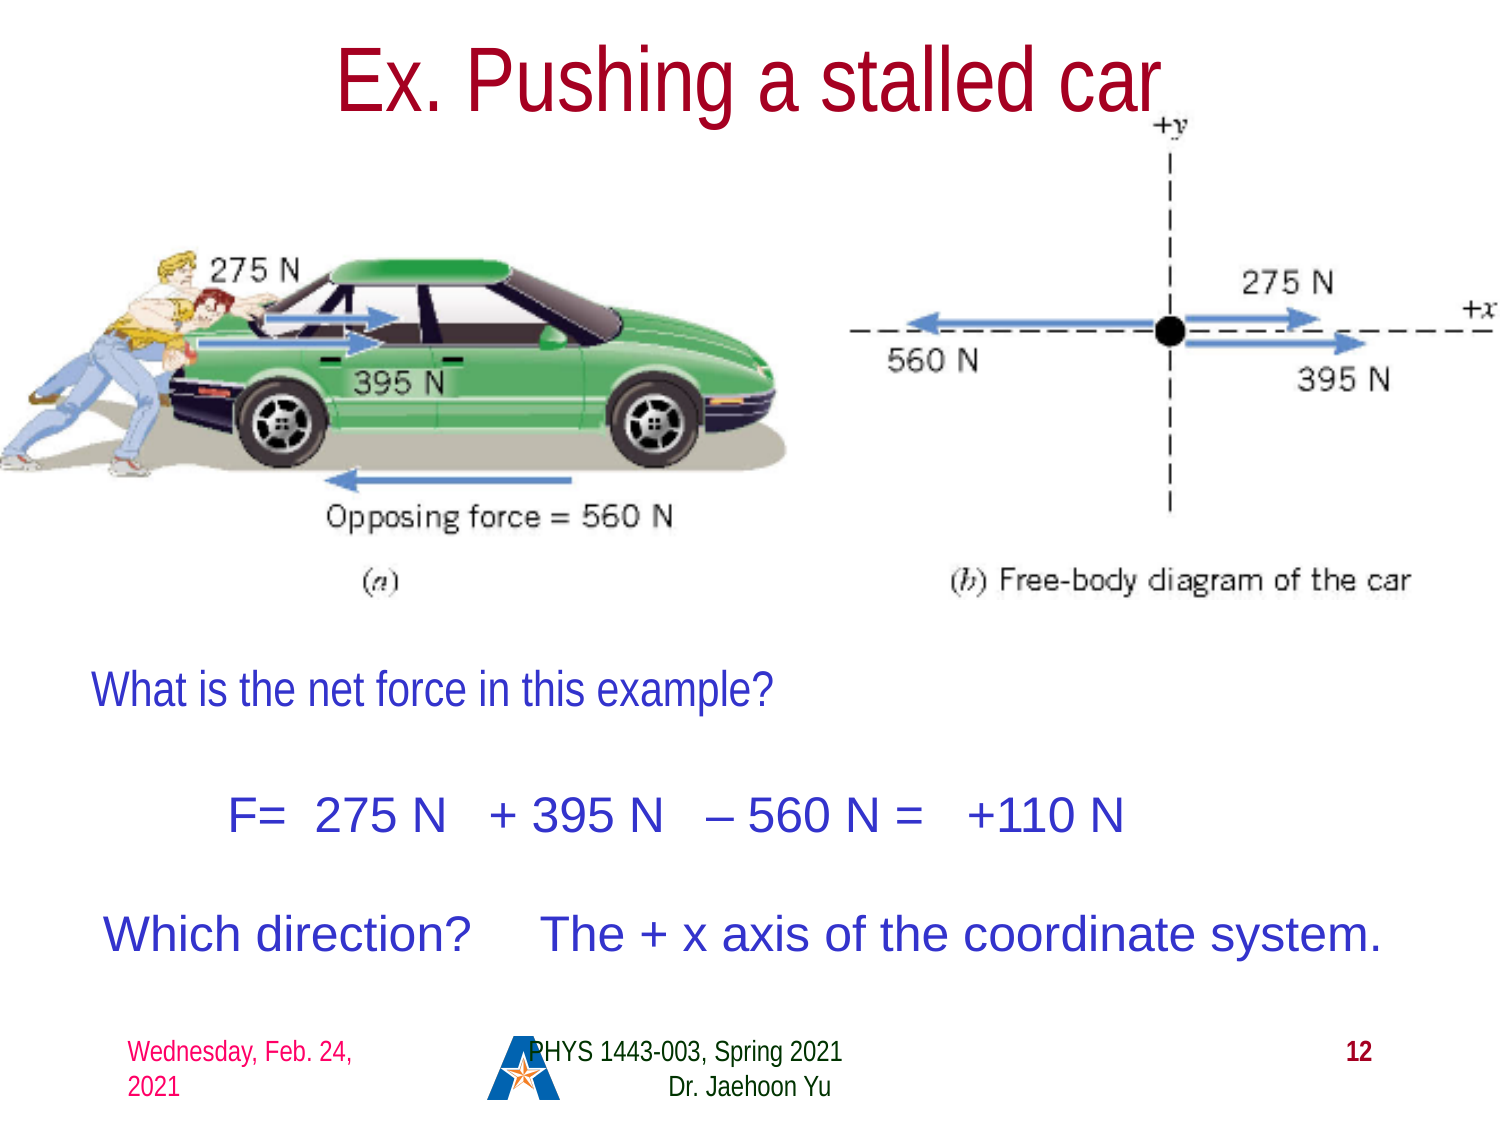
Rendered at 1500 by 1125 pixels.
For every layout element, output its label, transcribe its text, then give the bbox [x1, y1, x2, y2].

text_box +110 N [952, 774, 1141, 850]
text_box Which direction? [88, 893, 488, 969]
text_box What is the net force in this example? [76, 649, 791, 725]
footer PHYS 1443-003, Spring 2021 Dr. Jaehoon Yu [512, 1024, 988, 1101]
picture [487, 1036, 512, 1100]
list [0, 102, 1500, 601]
text_box – 560 N = [691, 774, 952, 850]
text_box The + x axis of the coordinate system. [524, 893, 1399, 969]
slide_number 12 [1074, 1024, 1388, 1101]
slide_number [112, 1024, 426, 1101]
text_box 275 N [299, 774, 473, 850]
title Ex. Pushing a stalled car [112, 0, 1388, 100]
text_box + 395 N [473, 774, 691, 850]
text_box F= [212, 774, 299, 850]
